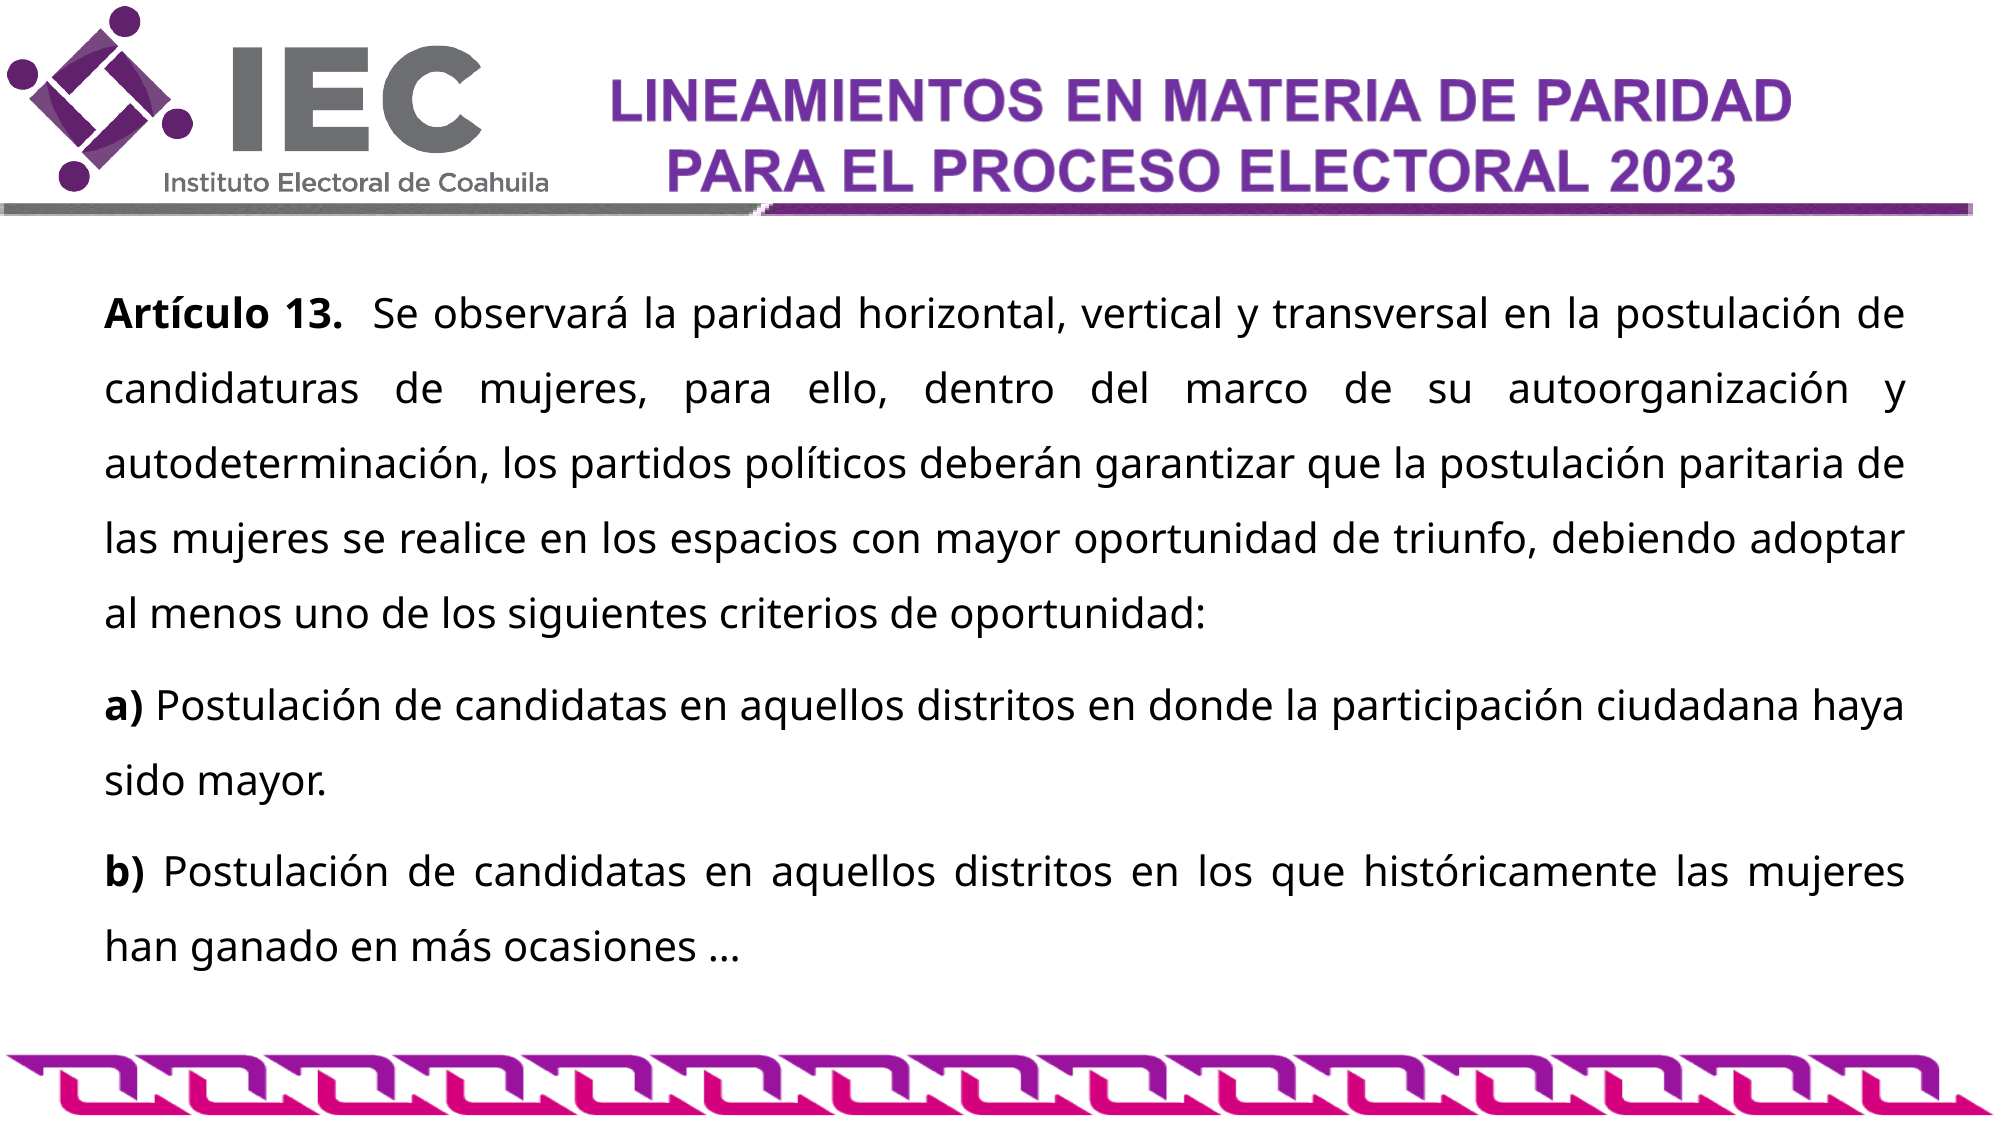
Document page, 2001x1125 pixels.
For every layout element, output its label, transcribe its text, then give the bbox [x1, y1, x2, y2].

picture [0, 1014, 2000, 1125]
picture [0, 5, 1973, 240]
text_box Artículo 13. Se observará la paridad horizontal, vertical y transversal en la postulación de candidaturas de mujeres, para ello, dentro del marco de su autoorganización y autodeterminación, los partidos políticos deberán garantizar que la postulación paritaria de las mujeres se realice en los espacios con mayor oportunidad de triunfo, debiendo adoptar al menos uno de los siguientes criterios de oportunidad: a) Postulación de candidatas en aquellos distritos en donde la participación ciudadana haya sido mayor. b) Postulación de candidatas en aquellos distritos en los que históricamente las mujeres han ganado en más ocasiones … [89, 254, 1922, 978]
